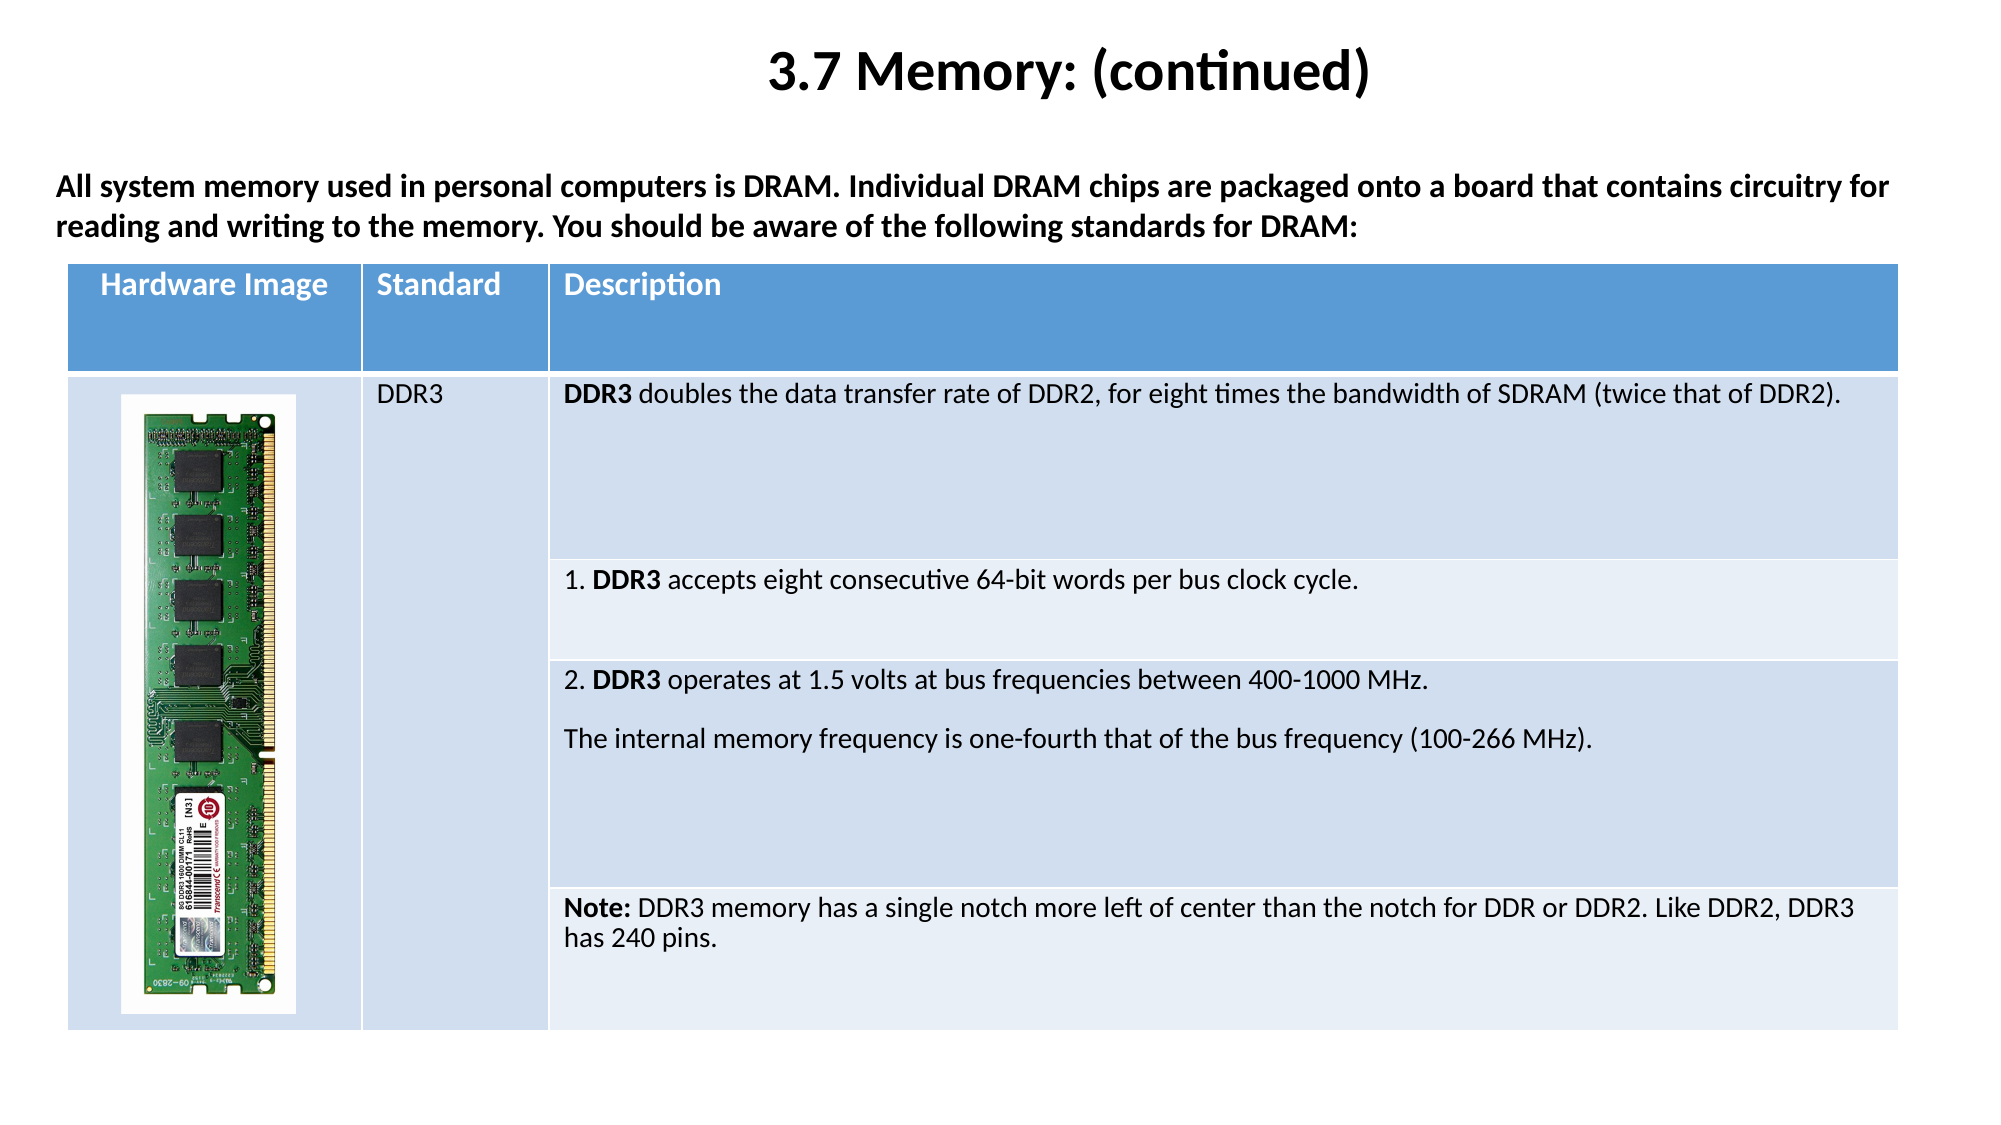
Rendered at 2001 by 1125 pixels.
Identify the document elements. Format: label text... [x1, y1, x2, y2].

table_cell DDR3 [363, 377, 548, 1030]
table_header Standard [363, 264, 548, 371]
table_cell DDR3 doubles the data transfer rate of DDR2, for eight times the bandwidth of SDRAM (twice that of DDR2). [550, 377, 1898, 559]
table_cell 2. DDR3 operates at 1.5 volts at bus frequencies between 400-1000 MHz. The internal memory frequency is one-fourth that of the bus frequency (100-266 MHz). [550, 661, 1898, 887]
table_header Hardware Image [68, 264, 361, 371]
table_cell [68, 377, 361, 616]
picture [0, 395, 519, 1013]
text_box 3.7 Memory: (continued) [752, 24, 1387, 110]
table_header Description [550, 264, 1898, 371]
text_box All system memory used in personal computers is DRAM. Individual DRAM chips are packaged onto a board that contains circuitry for reading and writing to the memory. You should be aware of the following standards for DRAM: [41, 157, 1946, 252]
table_cell [68, 791, 361, 1030]
table_cell Note: DDR3 memory has a single notch more left of center than the notch for DDR or DDR2. Like DDR2, DDR3 has 240 pins. [550, 889, 1898, 1030]
table_cell 1. DDR3 accepts eight consecutive 64-bit words per bus clock cycle. [550, 560, 1898, 659]
